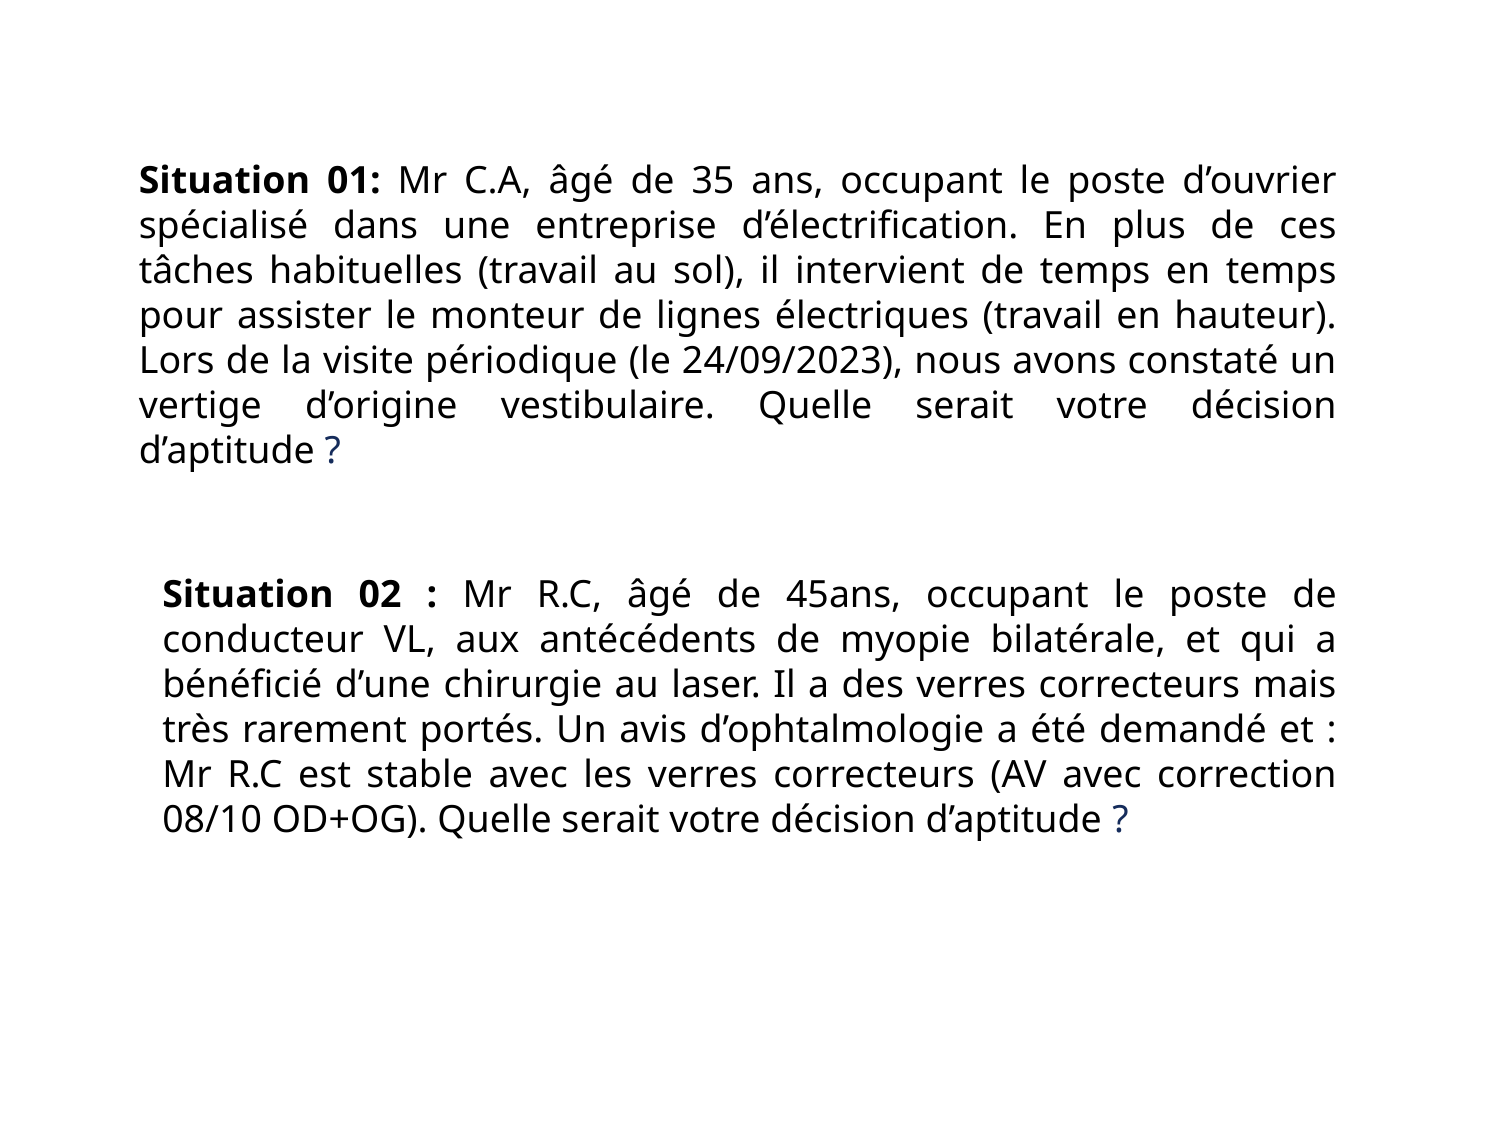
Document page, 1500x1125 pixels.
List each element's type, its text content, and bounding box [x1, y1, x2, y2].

text_box Situation 01: Mr C.A, âgé de 35 ans, occupant le poste d’ouvrier spécialisé dans une entreprise d’électrification. En plus de ces tâches habituelles (travail au sol), il intervient de temps en temps pour assister le monteur de lignes électriques (travail en hauteur). Lors de la visite périodique (le 24/09/2023), nous avons constaté un vertige d’origine vestibulaire. Quelle serait votre décision d’aptitude ? [123, 148, 1353, 524]
text_box Situation 02 : Mr R.C, âgé de 45ans, occupant le poste de conducteur VL, aux antécédents de myopie bilatérale, et qui a bénéficié d’une chirurgie au laser. Il a des verres correcteurs mais très rarement portés. Un avis d’ophtalmologie a été demandé et : Mr R.C est stable avec les verres correcteurs (AV avec correction 08/10 OD+OG). Quelle serait votre décision d’aptitude ? [147, 562, 1353, 848]
